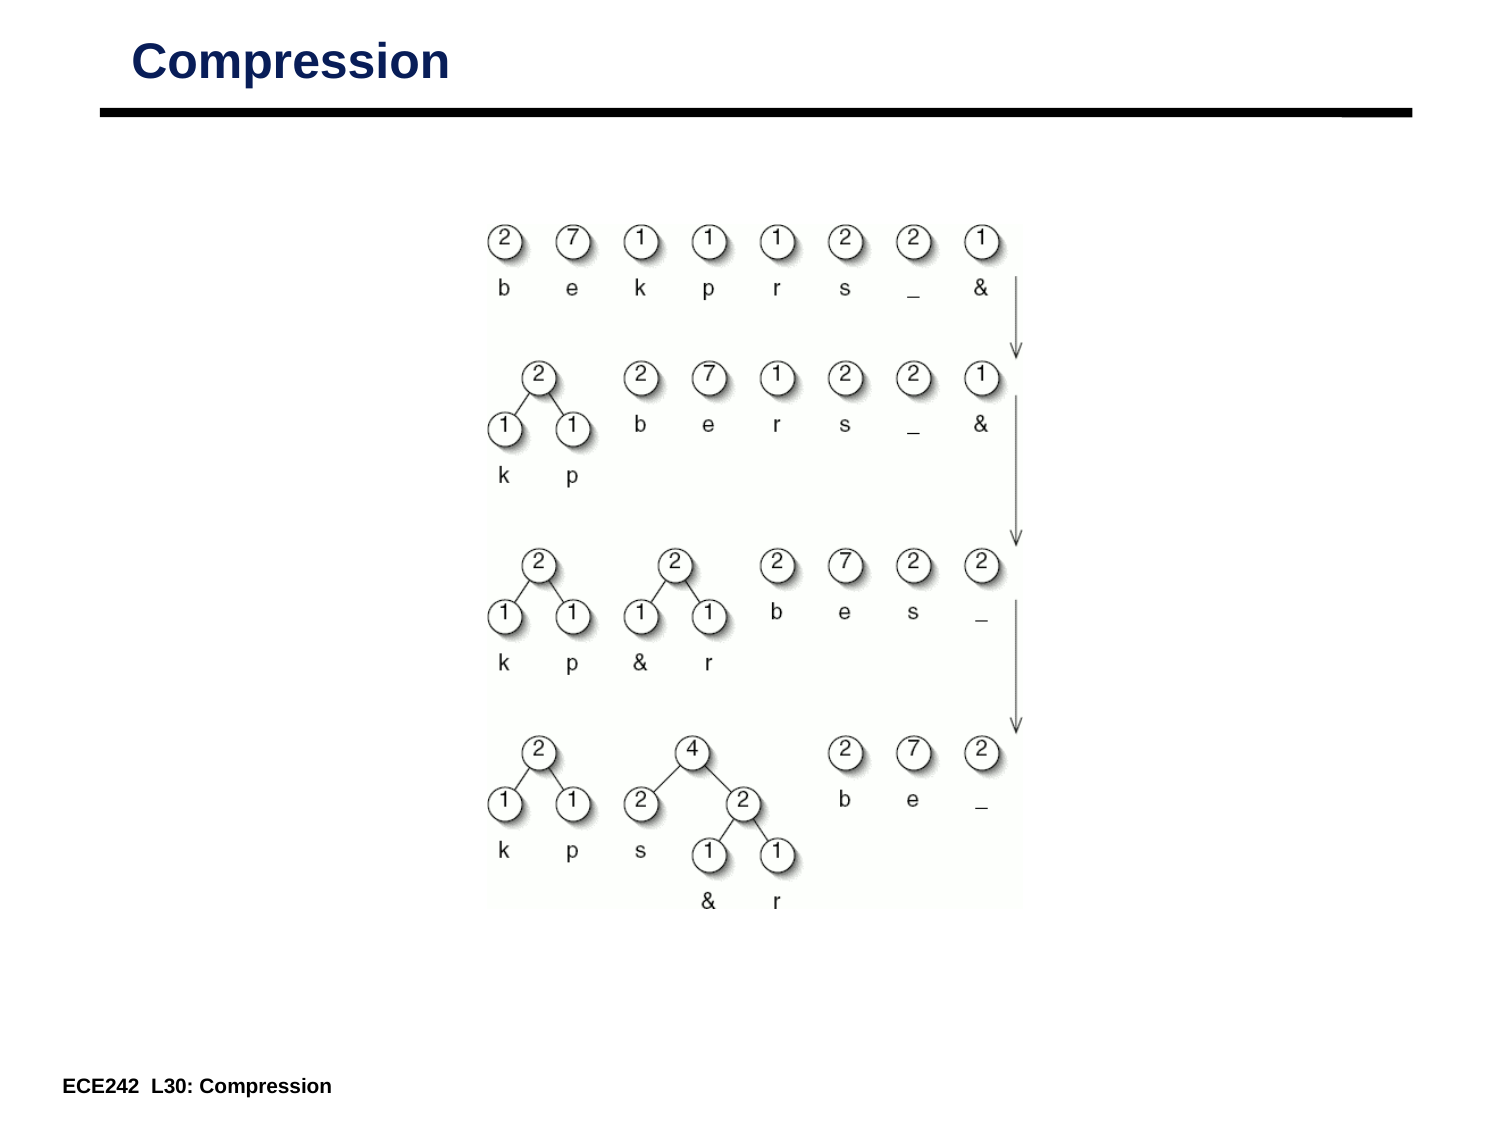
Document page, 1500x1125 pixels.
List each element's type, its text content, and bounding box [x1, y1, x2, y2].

title Compression [130, 35, 776, 89]
picture [486, 224, 1023, 909]
